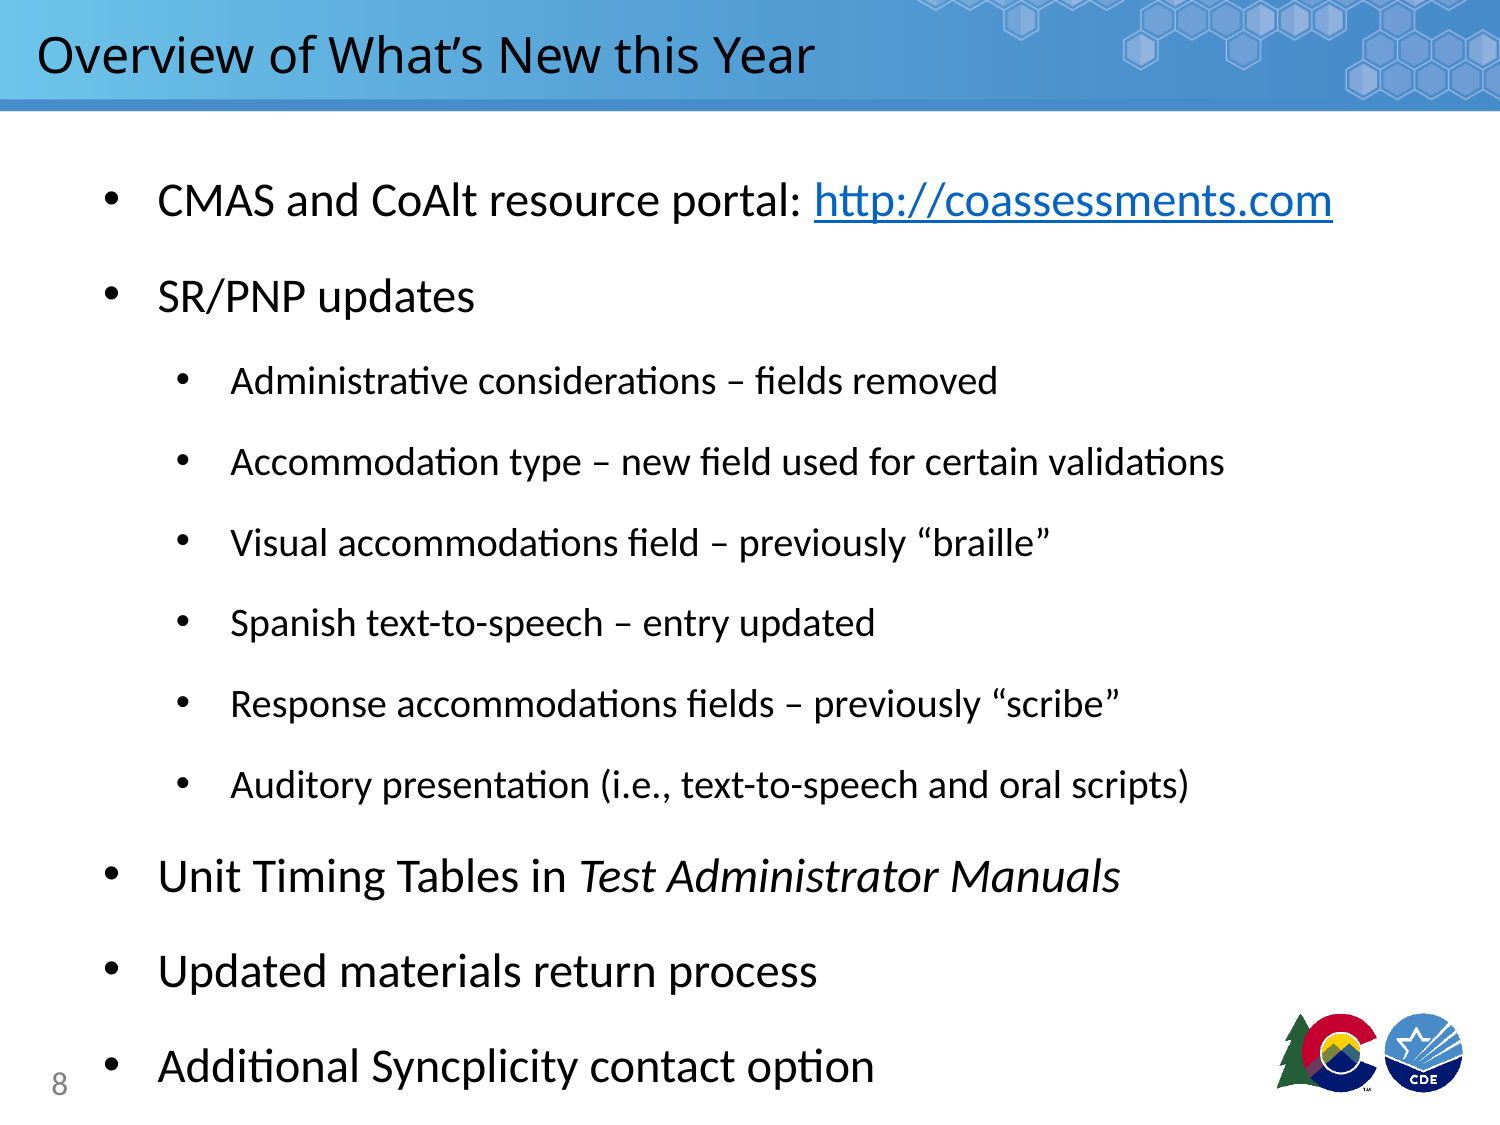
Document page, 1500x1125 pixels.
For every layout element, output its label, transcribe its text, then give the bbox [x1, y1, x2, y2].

picture [0, 0, 1500, 112]
slide_number 8 [36, 1054, 375, 1115]
list CMAS and CoAlt resource portal: http://coassessments.com SR/PNP updates Administrative considerations – fields removed Accommodation type – new field used for certain validations Visual accommodations field – previously “braille” Spanish text-to-speech – entry updated Response accommodations fields – previously “scribe” Auditory presentation (i.e., text-to-speech and oral scripts) Unit Timing Tables in Test Administrator Manuals Updated materials return process Additional Syncplicity contact option [103, 139, 1397, 1101]
picture [1397, 1012, 1463, 1093]
title Overview of What’s New this Year [36, 27, 1463, 87]
